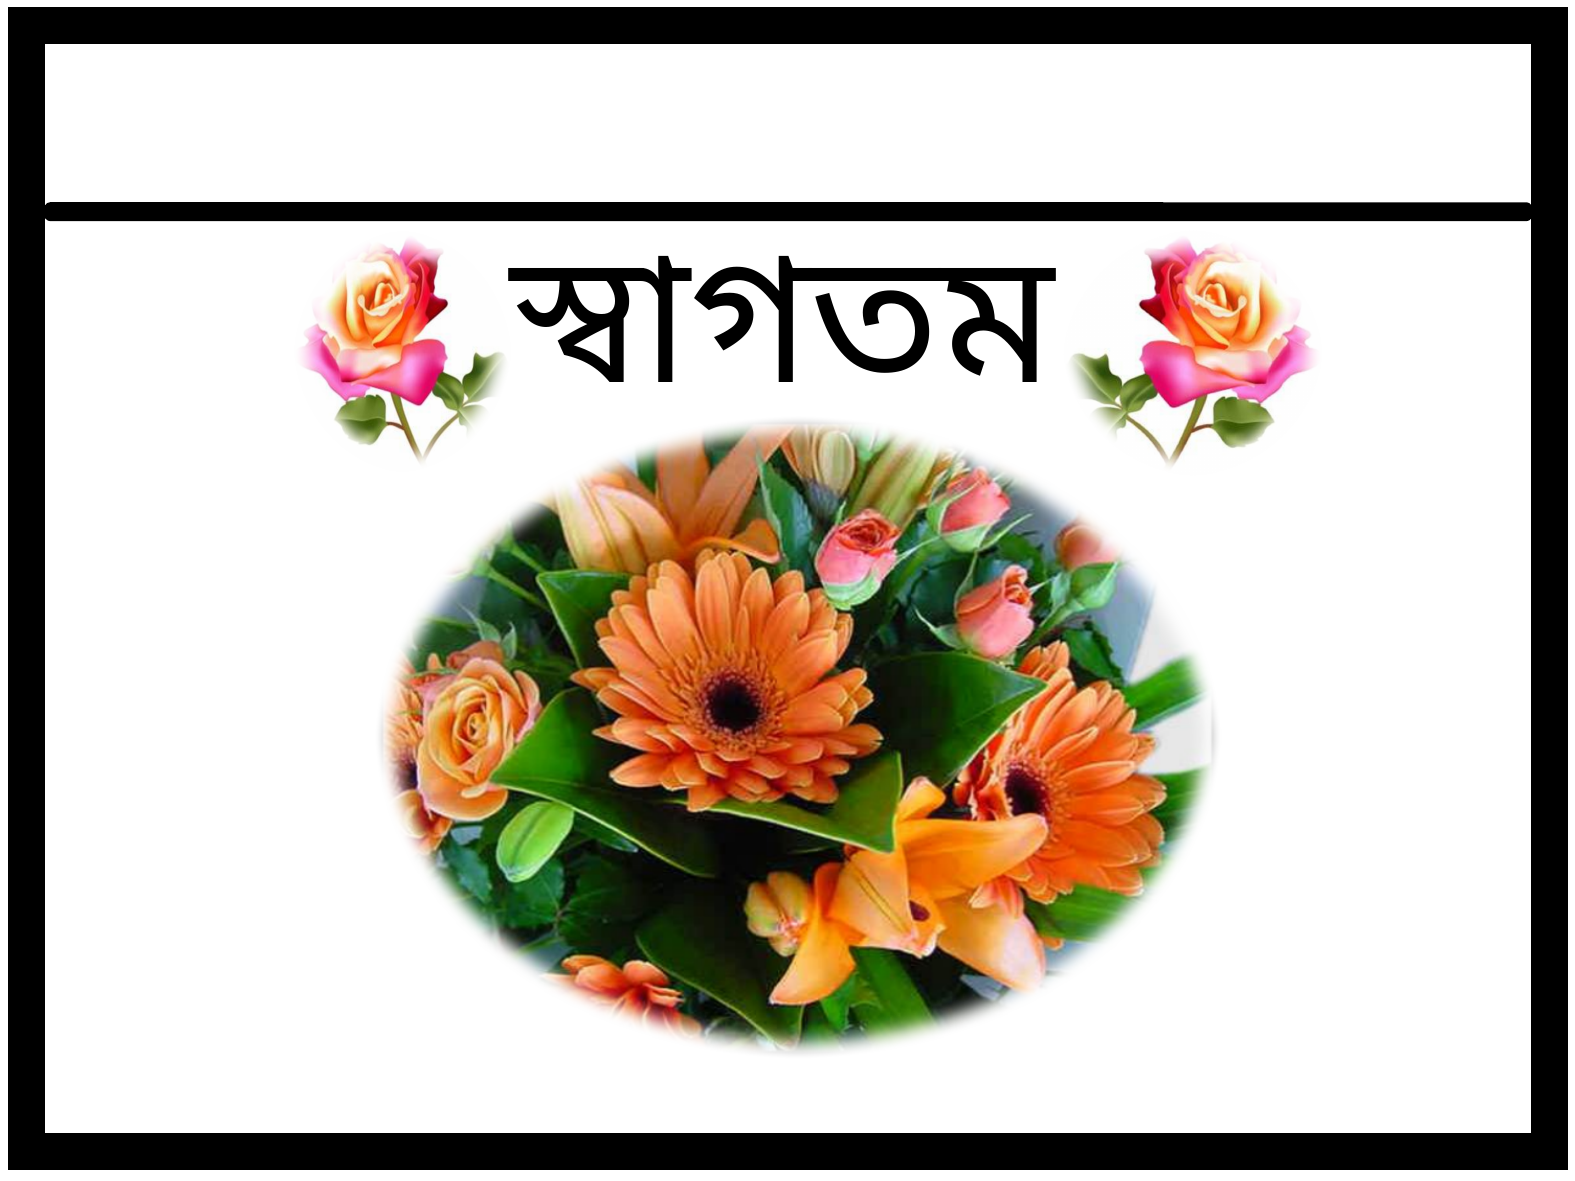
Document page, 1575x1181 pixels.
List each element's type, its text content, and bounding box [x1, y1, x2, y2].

picture [291, 227, 1326, 1060]
text_box স্বাগতম [427, 202, 1138, 415]
